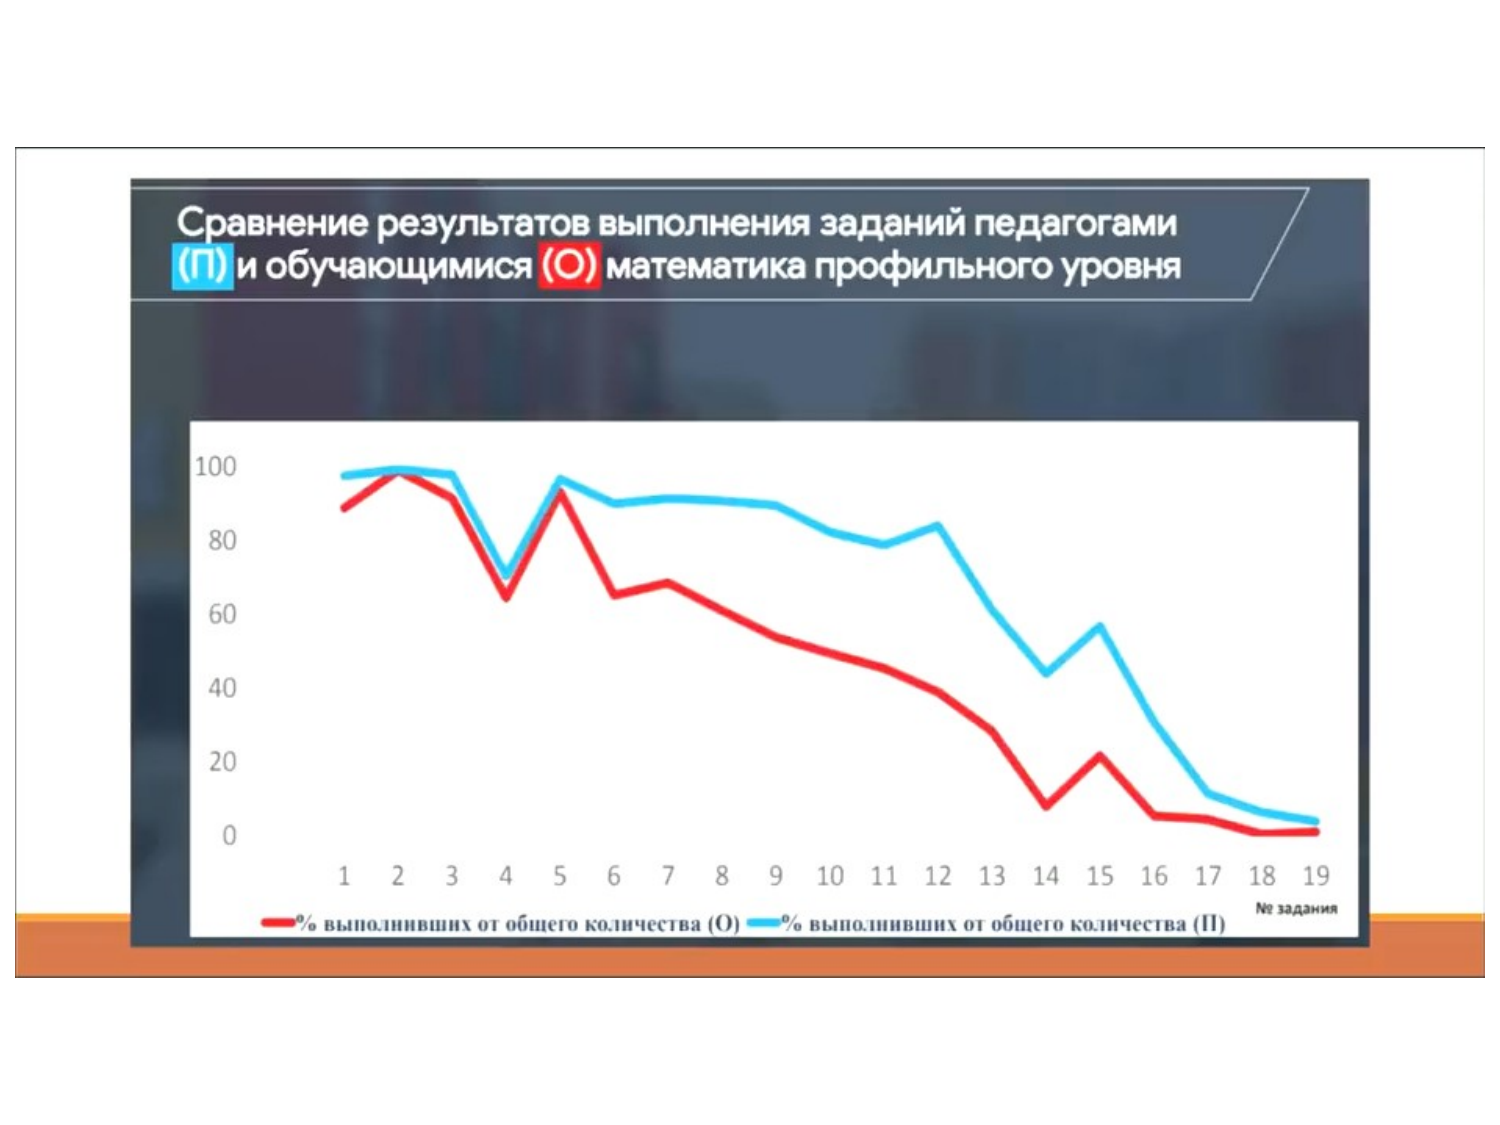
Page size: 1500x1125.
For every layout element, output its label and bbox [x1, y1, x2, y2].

picture [15, 147, 1485, 978]
